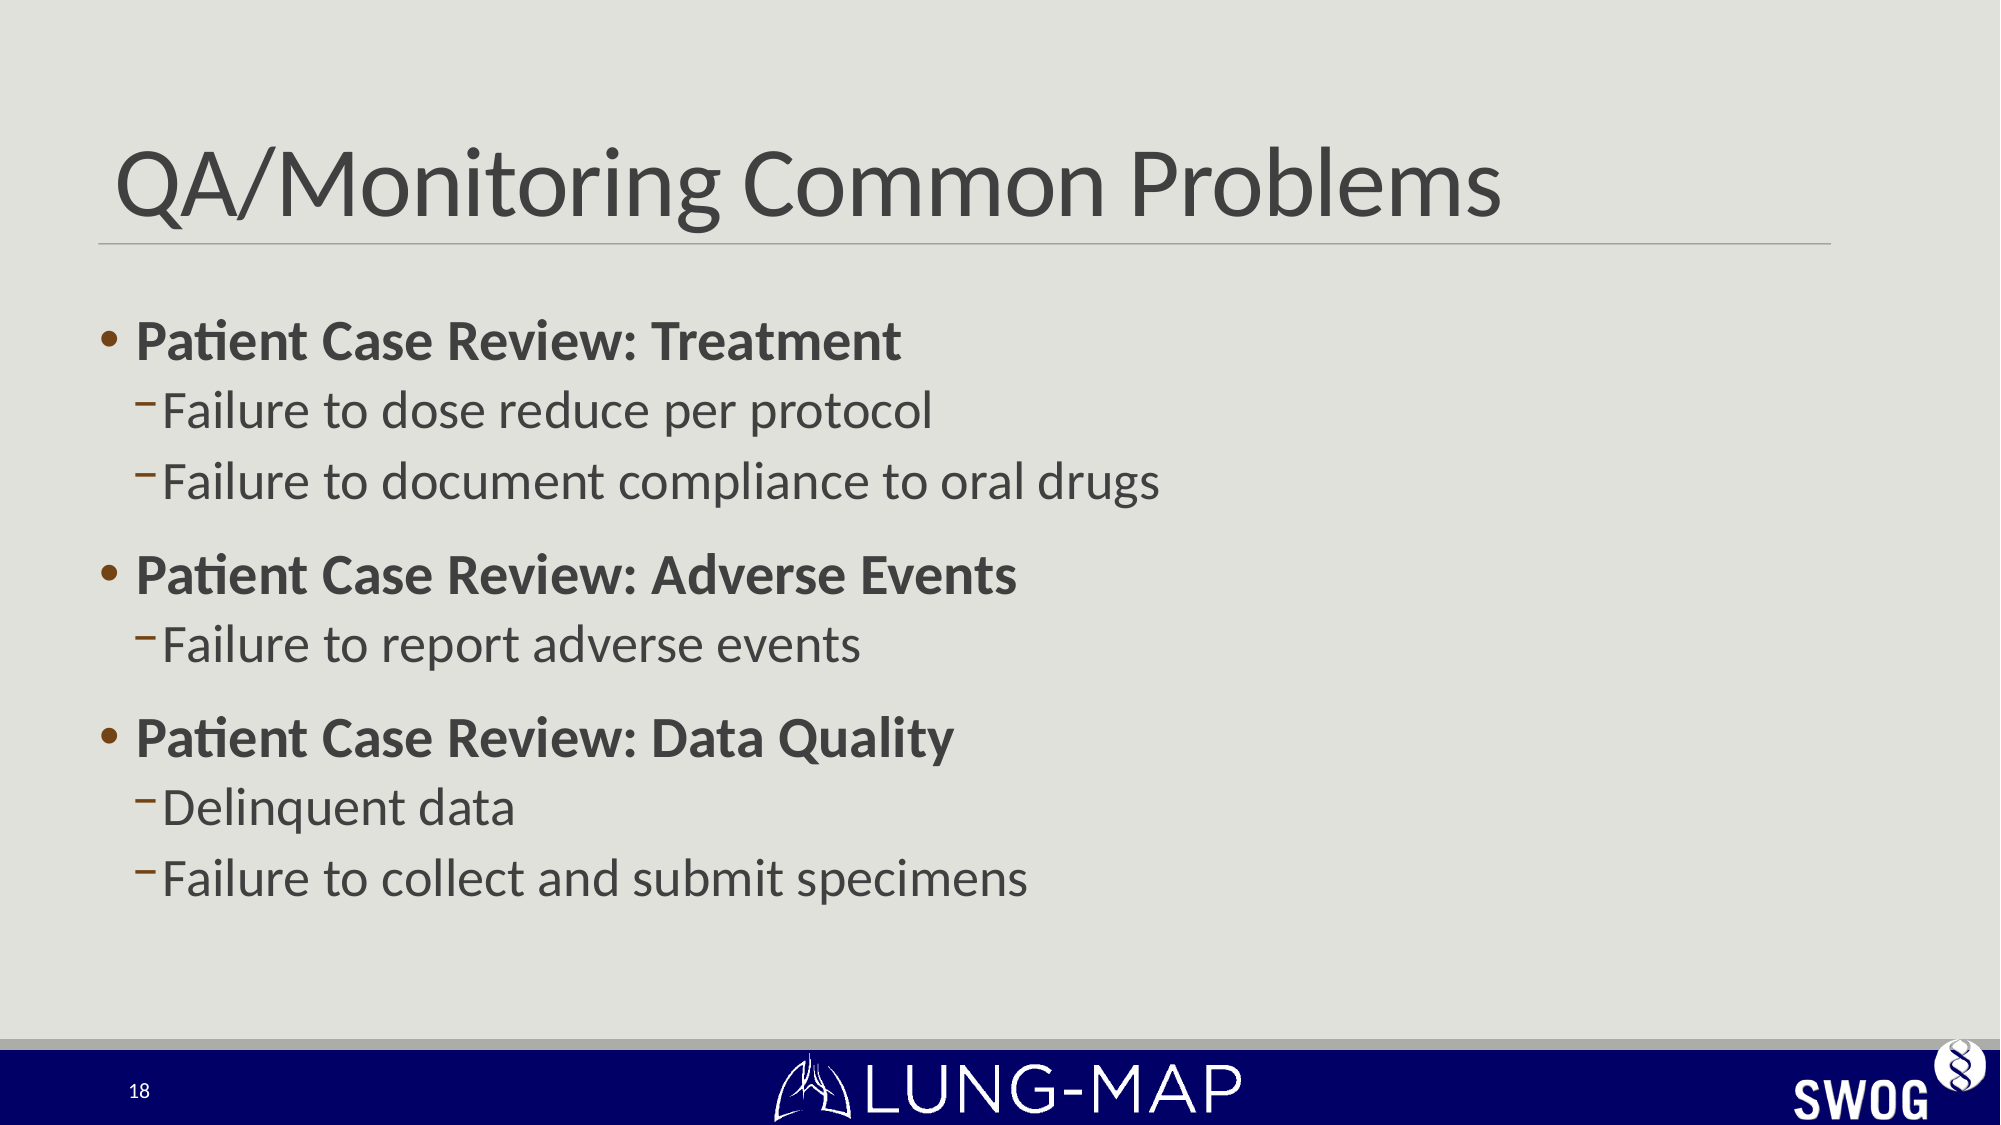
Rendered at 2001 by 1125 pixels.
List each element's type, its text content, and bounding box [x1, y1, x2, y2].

title QA/Monitoring Common Problems [99, 5, 1830, 245]
list Patient Case Review: Treatment Failure to dose reduce per protocol Failure to document compliance to oral drugs Patient Case Review: Adverse Events Failure to report adverse events Patient Case Review: Data Quality Delinquent data Failure to collect and submit specimens [99, 302, 1897, 1024]
picture [1794, 1039, 1986, 1120]
picture [769, 1053, 1241, 1122]
slide_number 18 [9, 1059, 166, 1120]
